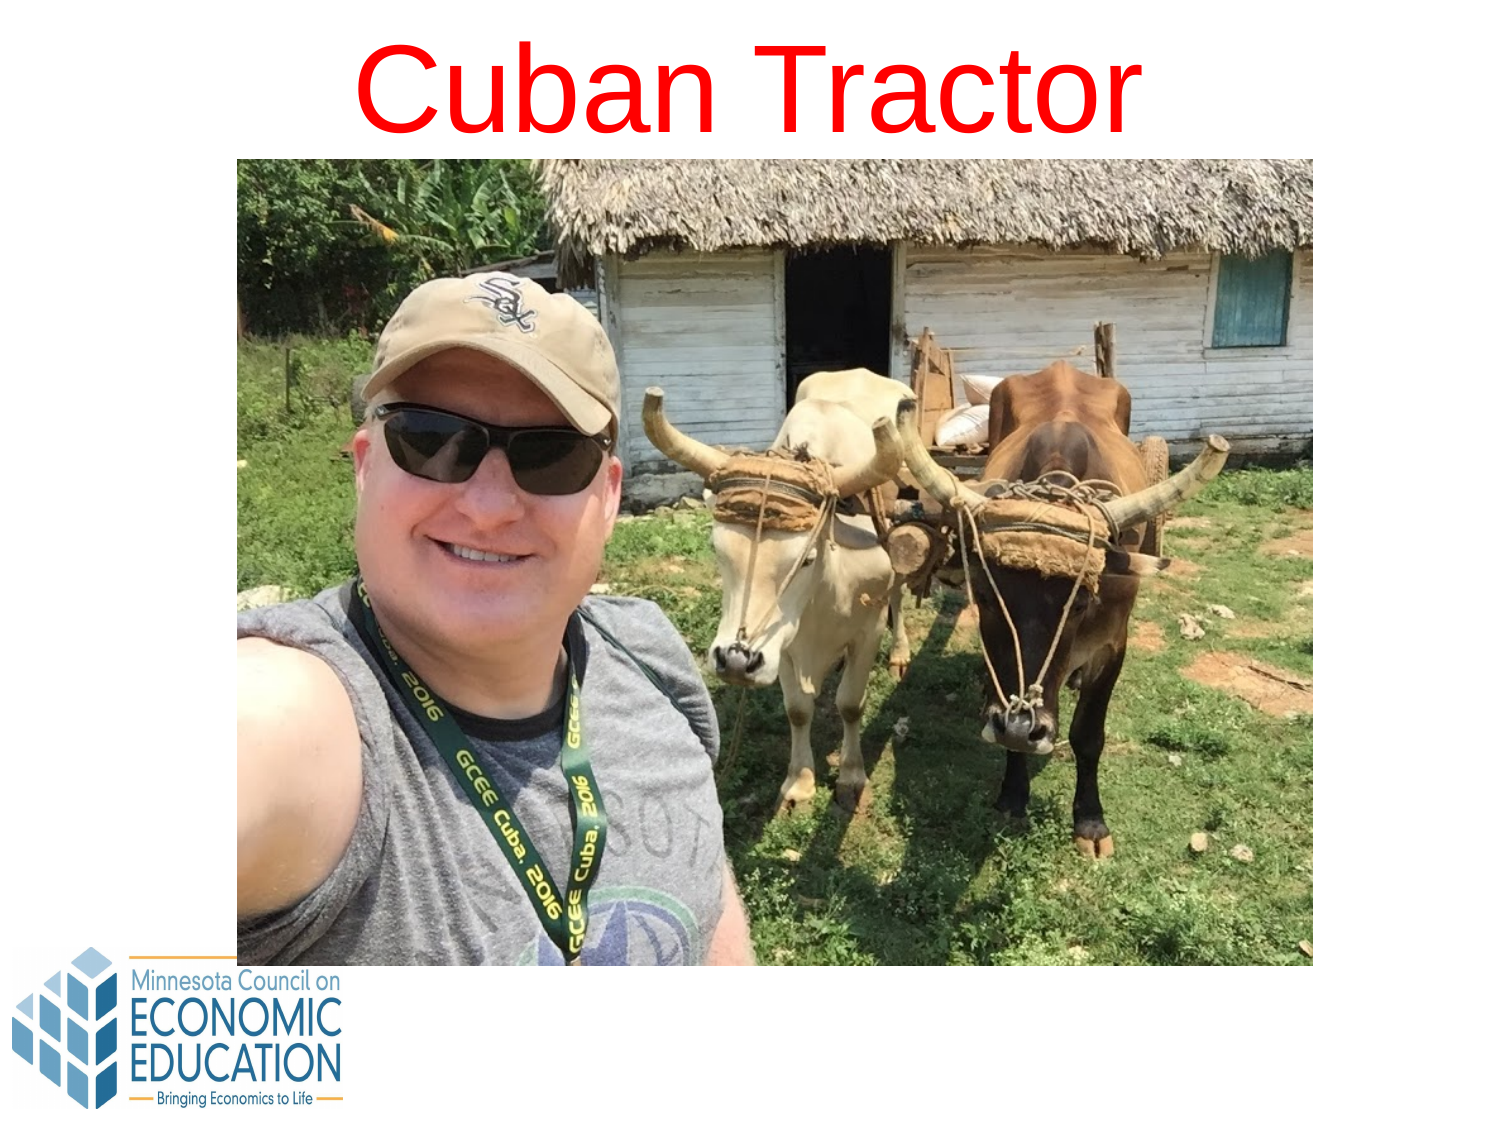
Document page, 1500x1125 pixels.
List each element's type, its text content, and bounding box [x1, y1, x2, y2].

picture [12, 159, 1313, 1109]
text_box Cuban Tractor [337, 0, 1350, 165]
